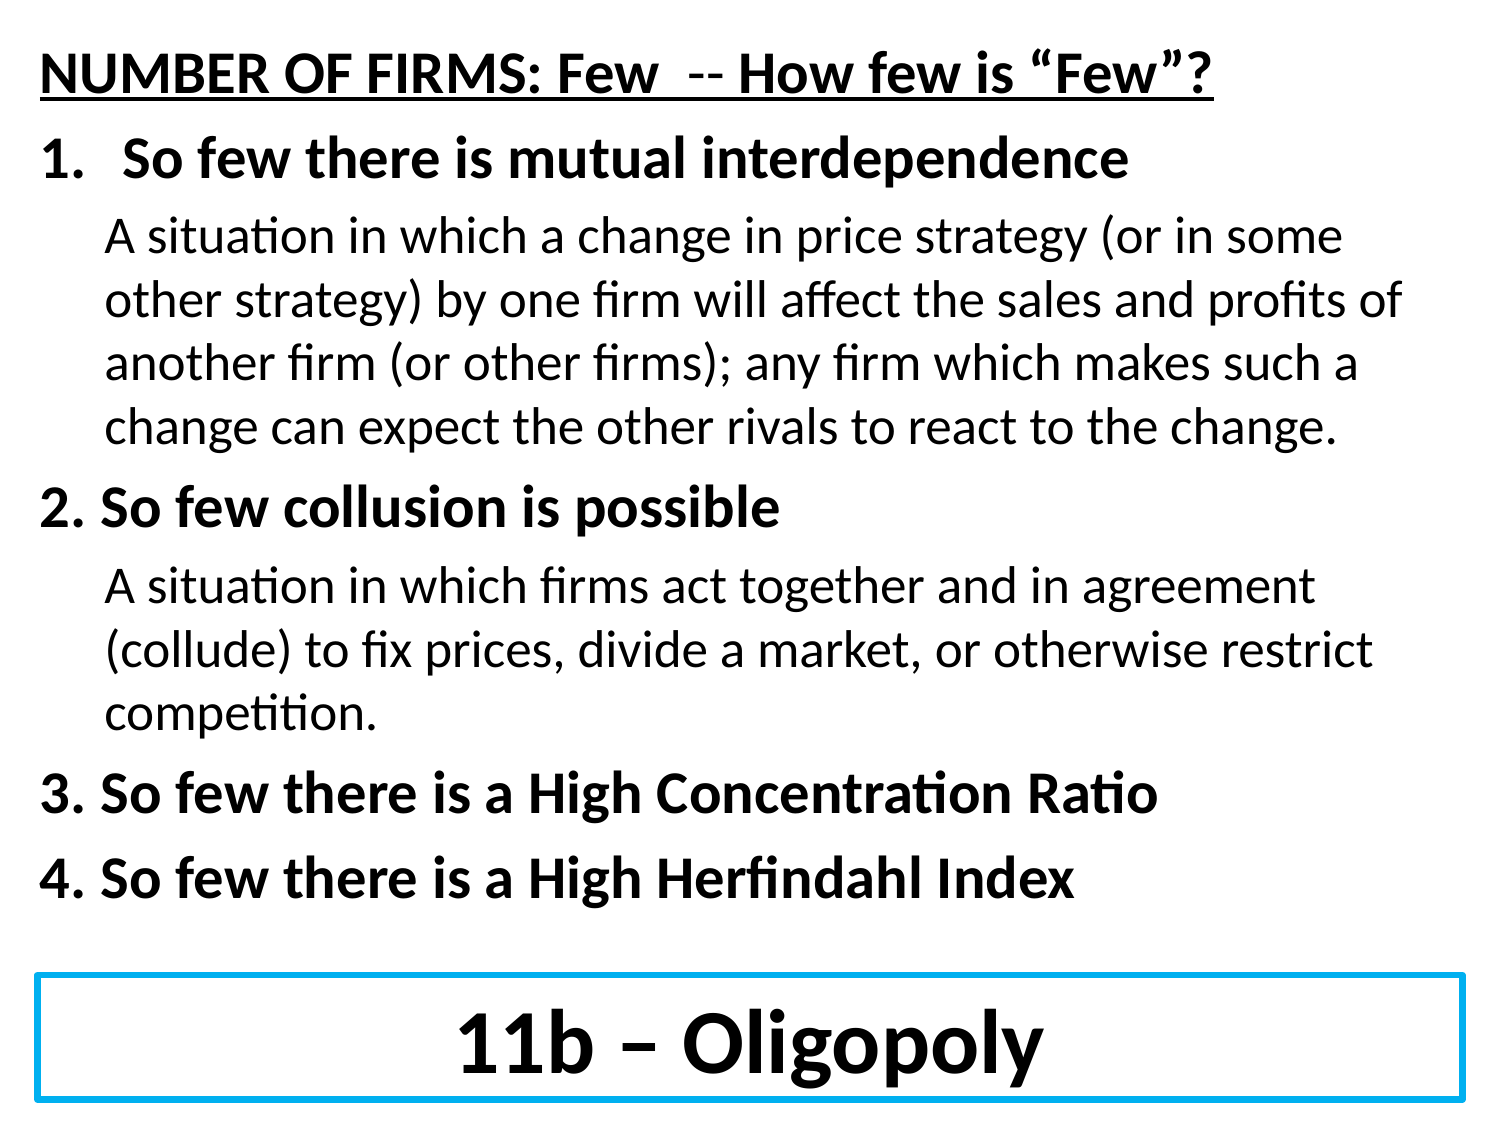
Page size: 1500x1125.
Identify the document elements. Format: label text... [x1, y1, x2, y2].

text_box 11b – Oligopoly [37, 974, 1463, 1100]
list NUMBER OF FIRMS: Few -- How few is “Few”? So few there is mutual interdependence A situation in which a change in price strategy (or in some other strategy) by one firm will affect the sales and profits of another firm (or other firms); any firm which makes such a change can expect the other rivals to react to the change. 2. So few collusion is possible A situation in which firms act together and in agreement (collude) to fix prices, divide a market, or otherwise restrict competition. 3. So few there is a High Concentration Ratio 4. So few there is a High Herfindahl Index [24, 24, 1475, 925]
